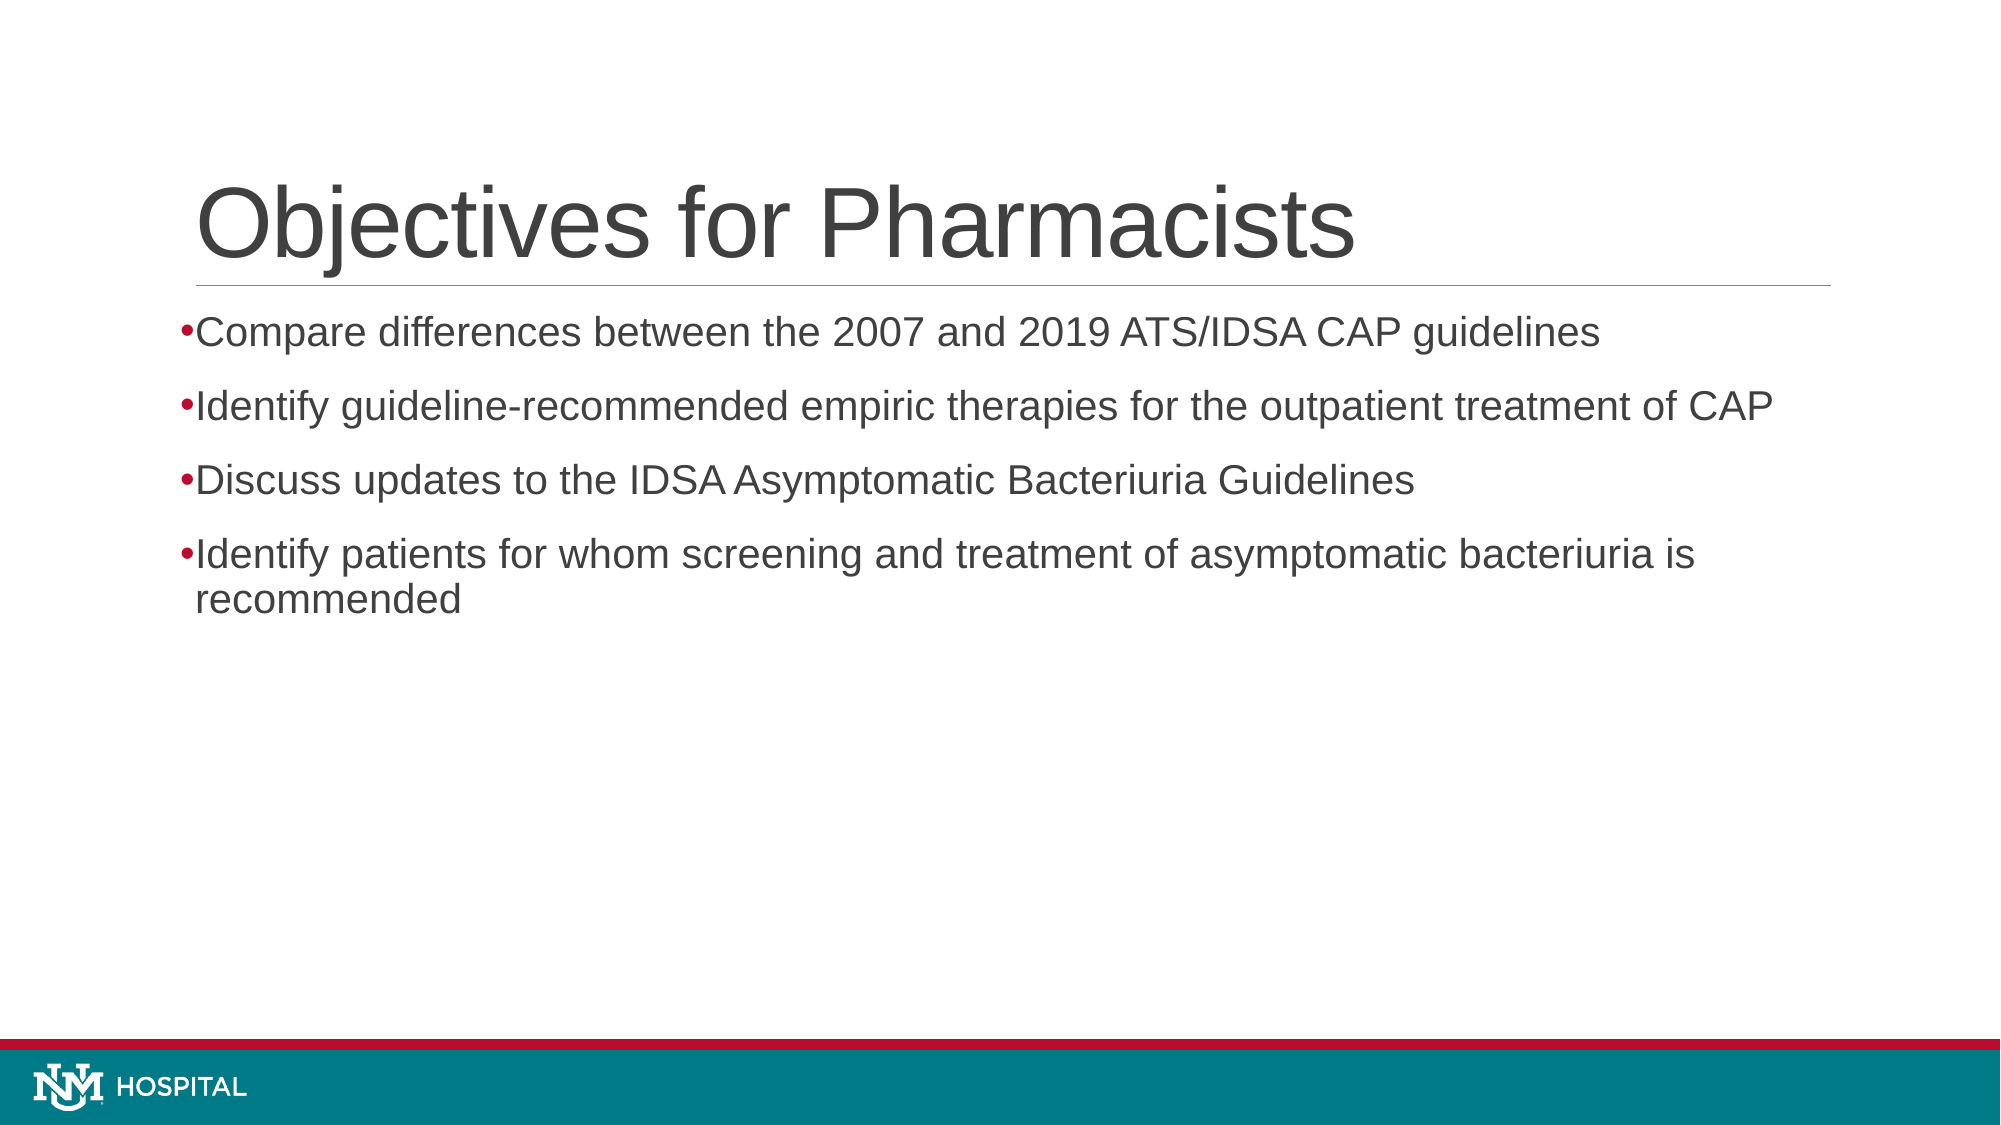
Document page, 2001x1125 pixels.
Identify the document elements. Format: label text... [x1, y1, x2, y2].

picture [19, 1049, 260, 1125]
list Compare differences between the 2007 and 2019 ATS/IDSA CAP guidelines Identify guideline-recommended empiric therapies for the outpatient treatment of CAP Discuss updates to the IDSA Asymptomatic Bacteriuria Guidelines Identify patients for whom screening and treatment of asymptomatic bacteriuria is recommended [180, 302, 1830, 963]
title Objectives for Pharmacists [180, 47, 1830, 285]
